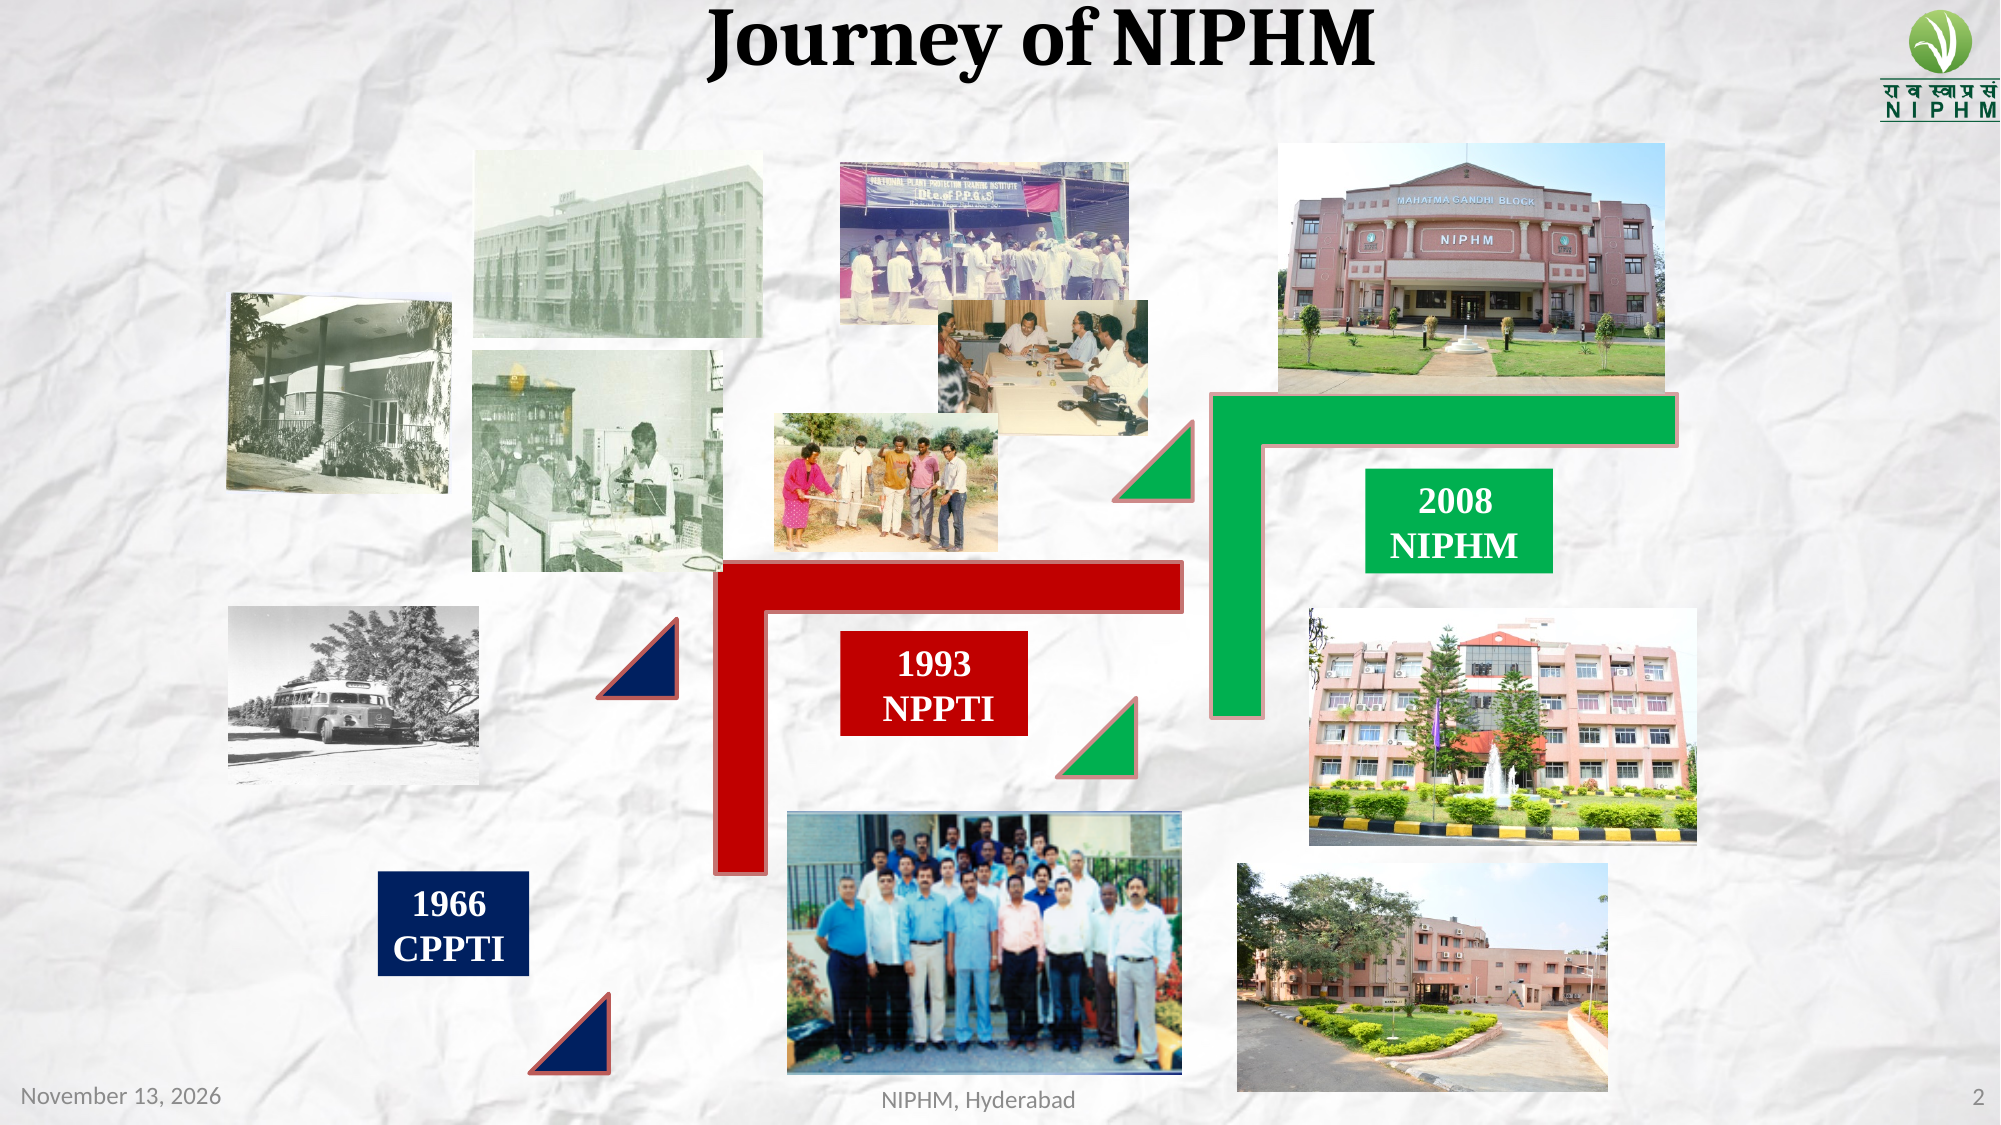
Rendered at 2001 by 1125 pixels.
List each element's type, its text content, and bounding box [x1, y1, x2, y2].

text_box [527, 991, 611, 1076]
text_box 1966 CPPTI [377, 871, 530, 977]
text_box [595, 616, 679, 701]
picture [0, 0, 2001, 1125]
text_box 1993 NPPTI [840, 631, 1028, 736]
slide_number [5, 1065, 473, 1125]
footer NIPHM, Hyderabad [662, 1068, 1296, 1125]
text_box [1209, 392, 1679, 720]
text_box [1111, 419, 1195, 503]
text_box Journey of NIPHM [292, 0, 1793, 90]
text_box [1054, 695, 1139, 780]
text_box [713, 560, 1184, 876]
text_box 2008 NIPHM [1365, 468, 1553, 574]
slide_number 2 [1533, 1065, 2000, 1125]
